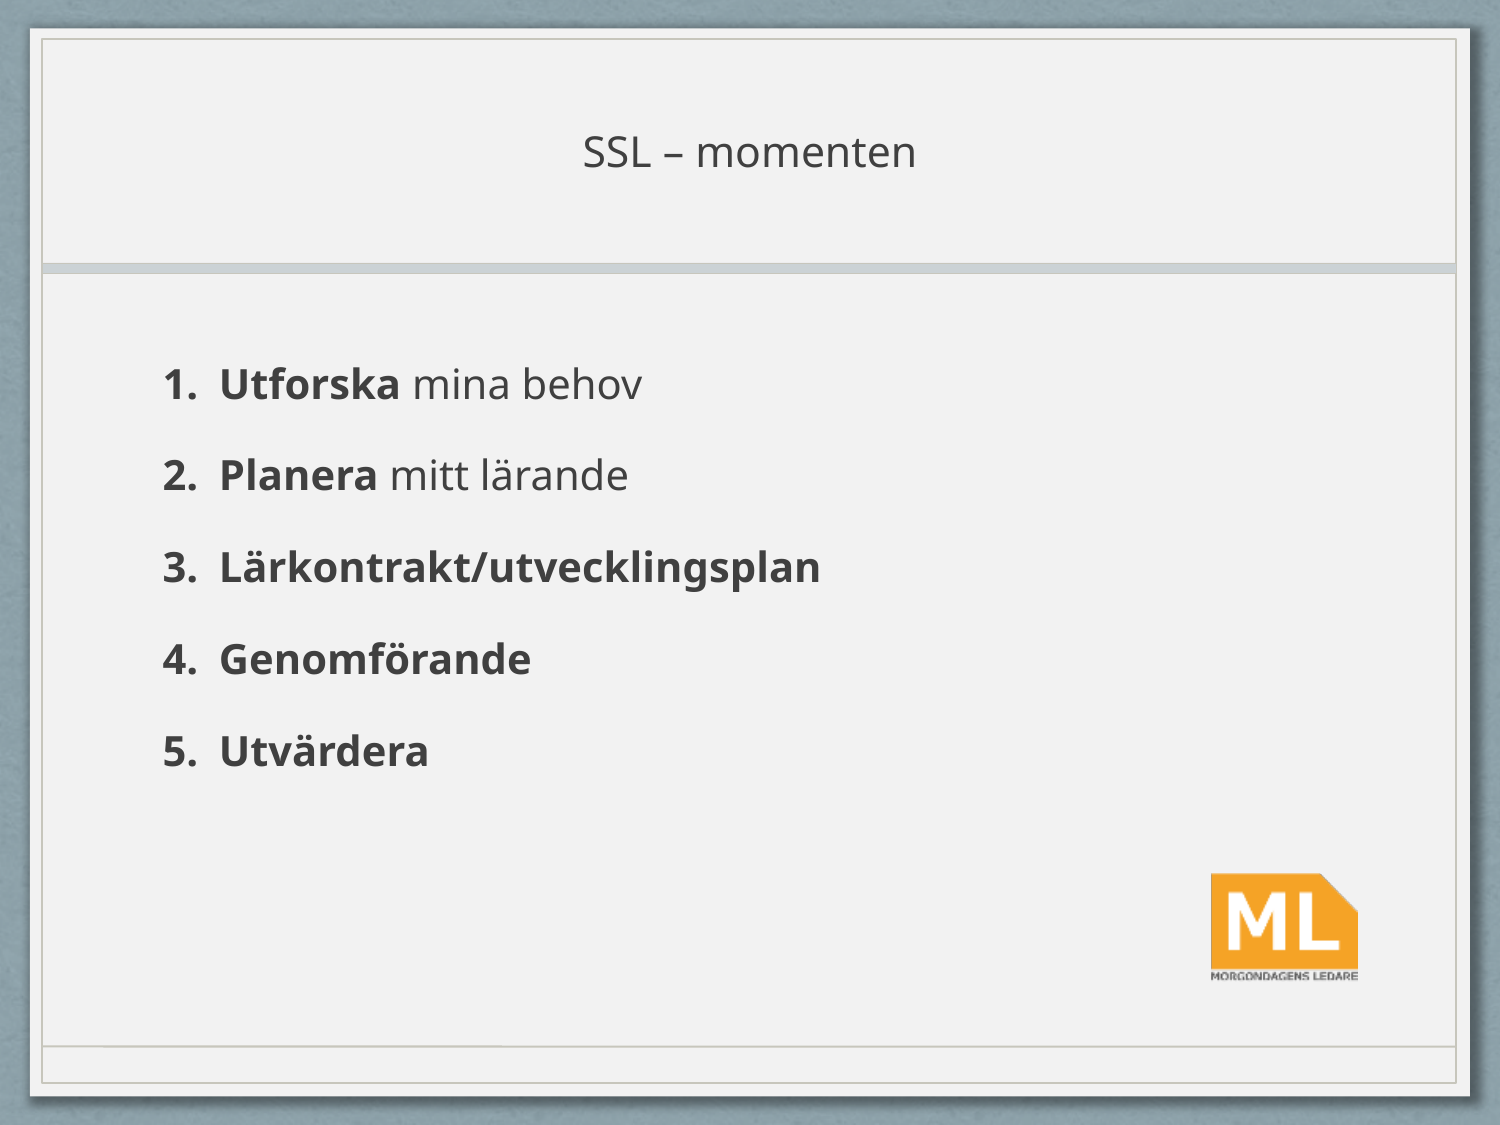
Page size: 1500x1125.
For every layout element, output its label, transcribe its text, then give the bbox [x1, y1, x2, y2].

list Utforska mina behov Planera mitt lärande Lärkontrakt/utvecklingsplan Genomförande Utvärdera [147, 350, 1353, 995]
title SSL – momenten [147, 40, 1353, 260]
picture [1210, 872, 1359, 986]
